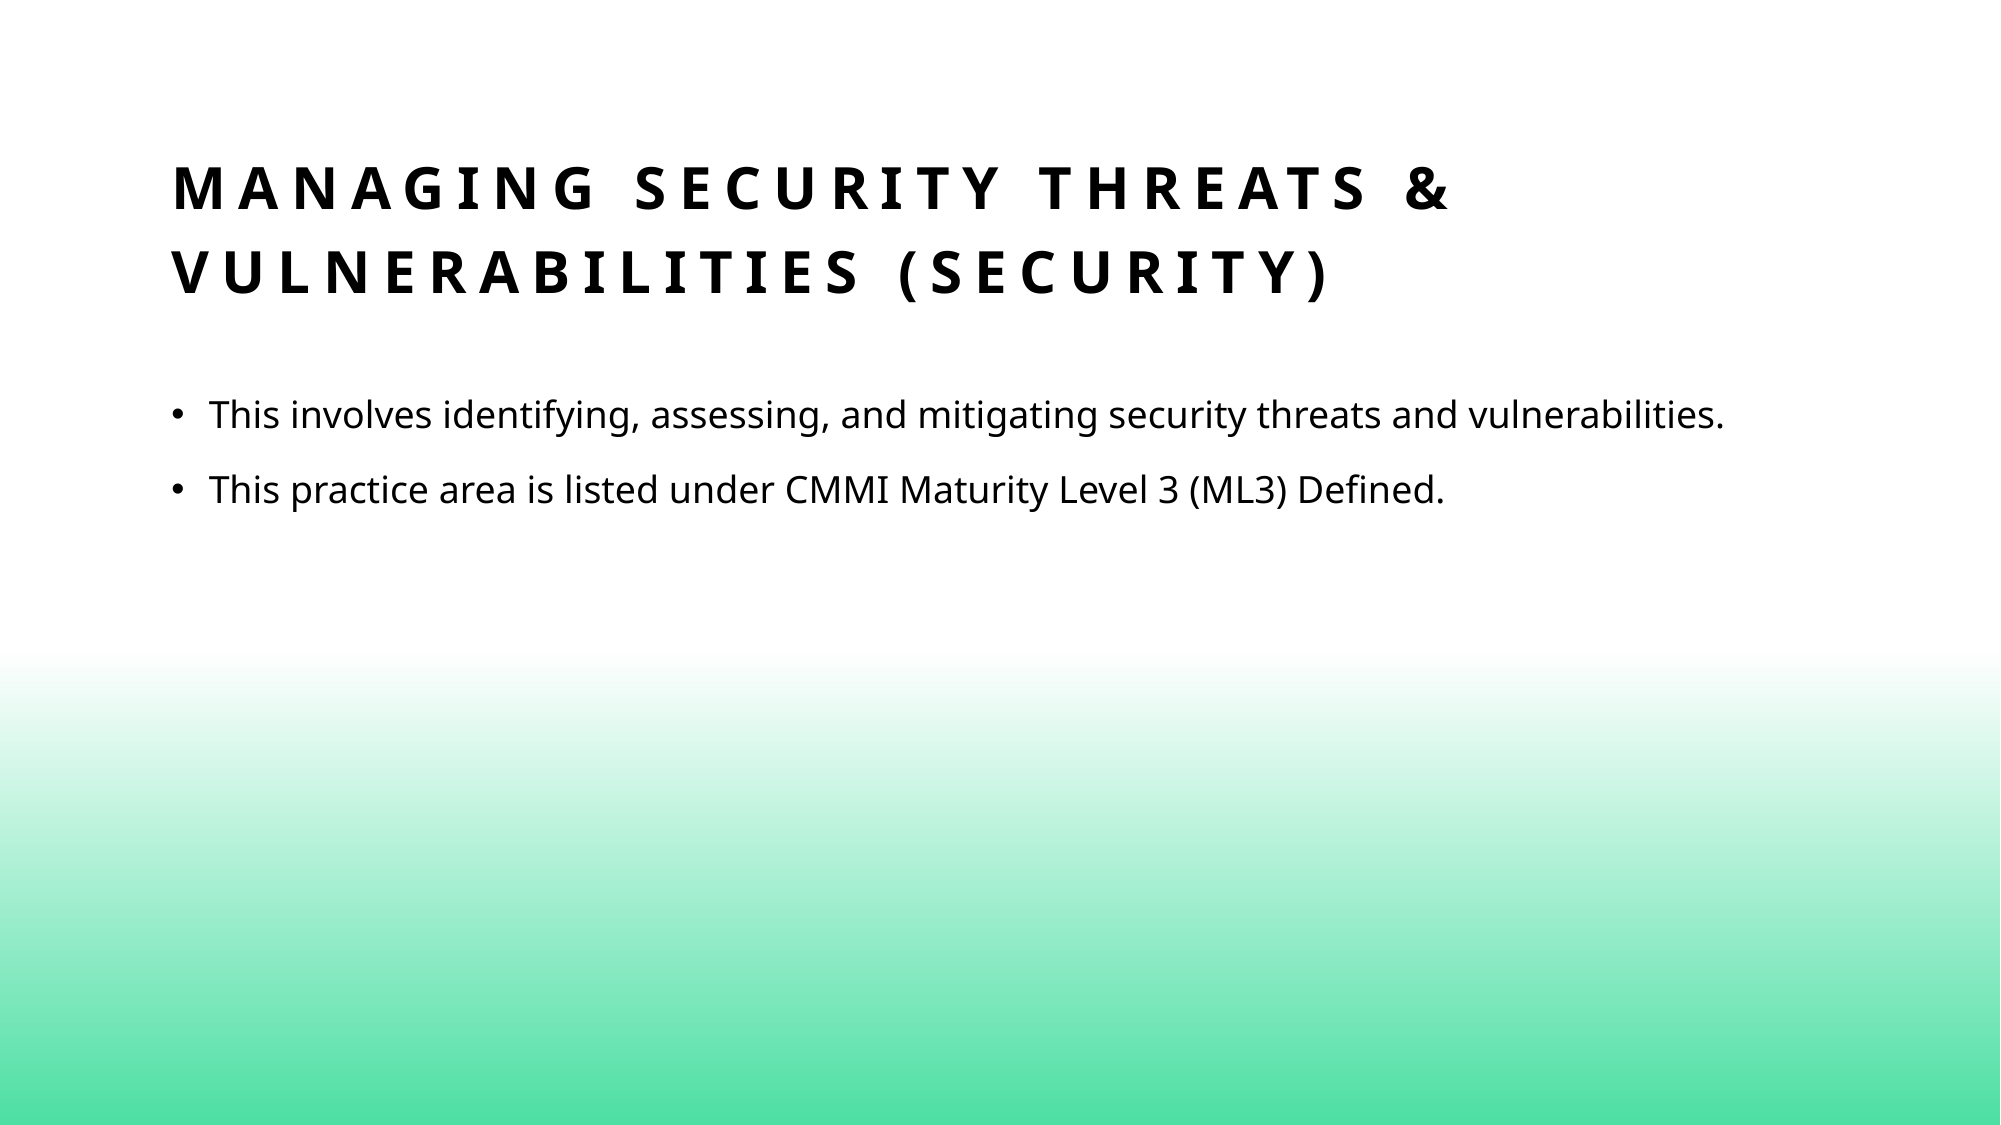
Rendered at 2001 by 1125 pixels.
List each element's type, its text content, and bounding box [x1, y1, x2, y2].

title Managing Security Threats & Vulnerabilities (Security) [156, 124, 1844, 313]
list This involves identifying, assessing, and mitigating security threats and vulnerabilities. This practice area is listed under CMMI Maturity Level 3 (ML3) Defined. [156, 375, 1844, 1014]
